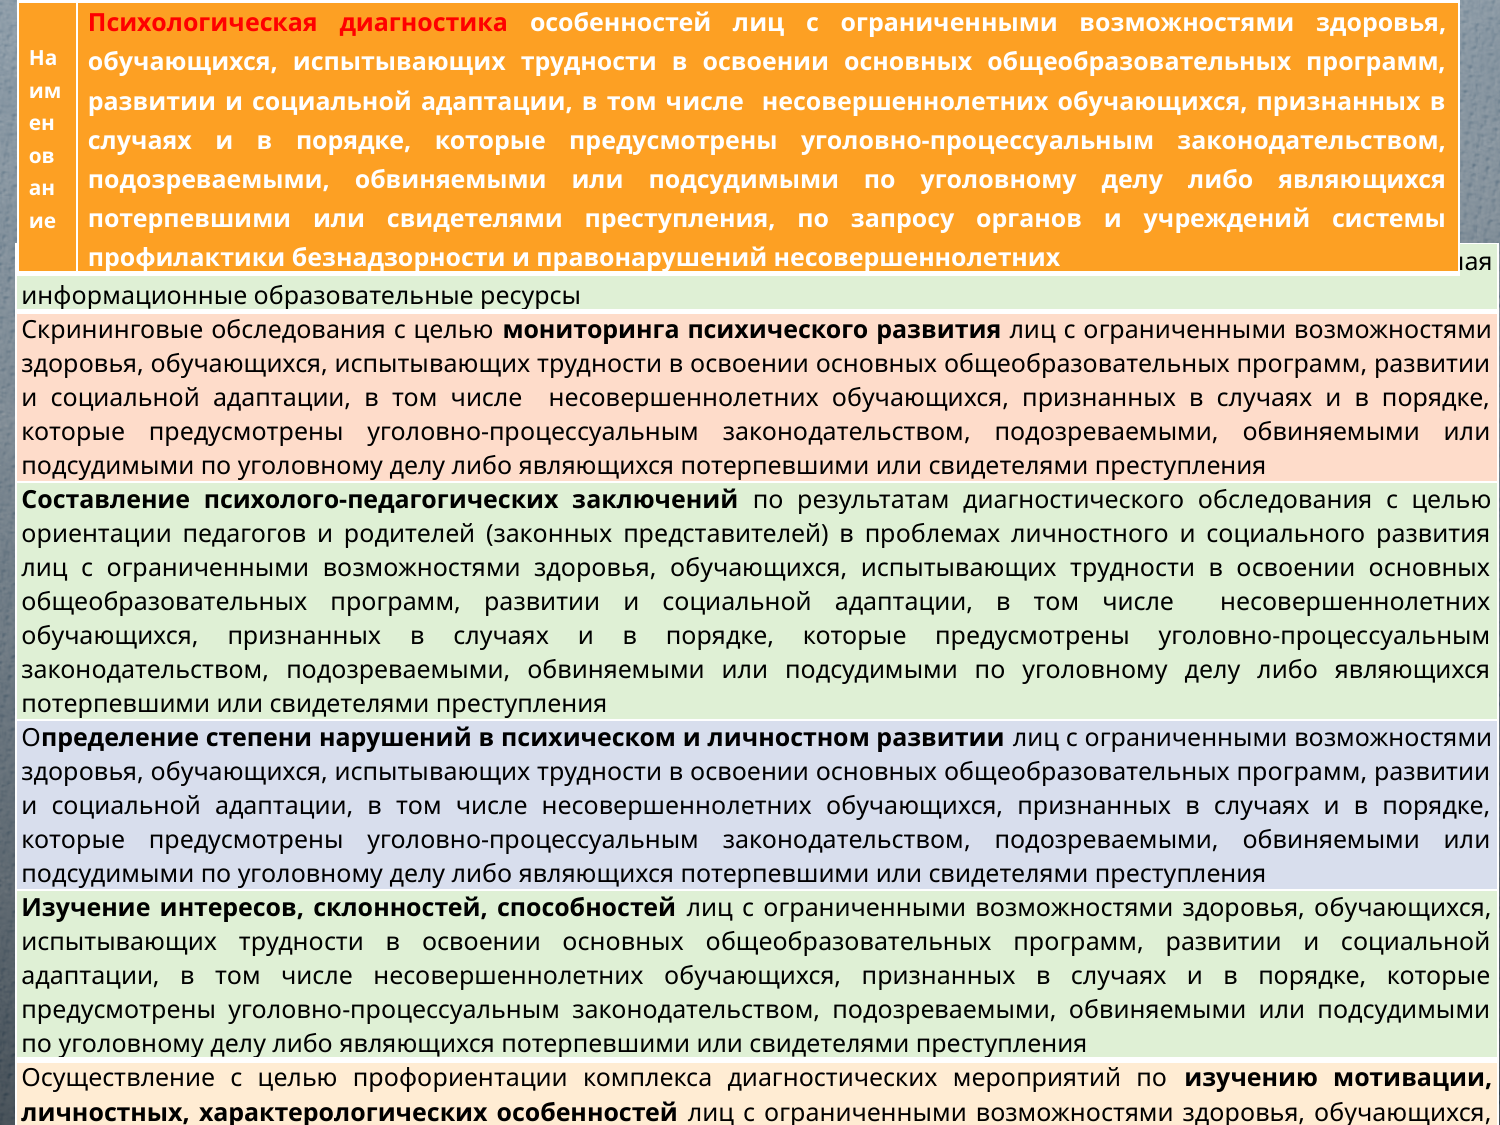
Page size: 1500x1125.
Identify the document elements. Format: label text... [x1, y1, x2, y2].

table_cell Определение степени нарушений в психическом и личностном развитии лиц с ограниченными возможностями здоровья, обучающихся, испытывающих трудности в освоении основных общеобразовательных программ, развитии и социальной адаптации, в том числе несовершеннолетних обучающихся, признанных в случаях и в порядке, которые предусмотрены уголовно-процессуальным законодательством, подозреваемыми, обвиняемыми или подсудимыми по уголовному делу либо являющихся потерпевшими или свидетелями преступления [17, 721, 1497, 889]
table_cell Скрининговые обследования с целью мониторинга психического развития лиц с ограниченными возможностями здоровья, обучающихся, испытывающих трудности в освоении основных общеобразовательных программ, развитии и социальной адаптации, в том числе несовершеннолетних обучающихся, признанных в случаях и в порядке, которые предусмотрены уголовно-процессуальным законодательством, подозреваемыми, обвиняемыми или подсудимыми по уголовному делу либо являющихся потерпевшими или свидетелями преступления [17, 314, 1497, 481]
table_cell Составление психолого-педагогических заключений по результатам диагностического обследования с целью ориентации педагогов и родителей (законных представителей) в проблемах личностного и социального развития лиц с ограниченными возможностями здоровья, обучающихся, испытывающих трудности в освоении основных общеобразовательных программ, развитии и социальной адаптации, в том числе несовершеннолетних обучающихся, признанных в случаях и в порядке, которые предусмотрены уголовно-процессуальным законодательством, подозреваемыми, обвиняемыми или подсудимыми по уголовному делу либо являющихся потерпевшими или свидетелями преступления [17, 483, 1497, 719]
table_cell Осуществление с целью профориентации комплекса диагностических мероприятий по изучению мотивации, личностных, характерологических особенностей лиц с ограниченными возможностями здоровья, обучающихся, испытывающих трудности в освоении основных общеобразовательных программ, развитии и социальной адаптации, в том числе несовершеннолетних обучающихся, признанных в случаях и в порядке, которые предусмотрены уголовно-процессуальным законодательством, подозреваемыми, обвиняемыми или подсудимыми по уголовному делу либо являющихся потерпевшими или свидетелями преступления [17, 1063, 1497, 1125]
table_cell Изучение интересов, склонностей, способностей лиц с ограниченными возможностями здоровья, обучающихся, испытывающих трудности в освоении основных общеобразовательных программ, развитии и социальной адаптации, в том числе несовершеннолетних обучающихся, признанных в случаях и в порядке, которые предусмотрены уголовно-процессуальным законодательством, подозреваемыми, обвиняемыми или подсудимыми по уголовному делу либо являющихся потерпевшими или свидетелями преступления [17, 891, 1497, 1057]
table_header Психологическая диагностика с использованием современных образовательных технологий, включая информационные образовательные ресурсы [17, 244, 1497, 309]
table_header Наименование [19, 3, 76, 271]
table_header Психологическая диагностика особенностей лиц с ограниченными возможностями здоровья, обучающихся, испытывающих трудности в освоении основных общеобразовательных программ, развитии и социальной адаптации, в том числе несовершеннолетних обучающихся, признанных в случаях и в порядке, которые предусмотрены уголовно-процессуальным законодательством, подозреваемыми, обвиняемыми или подсудимыми по уголовному делу либо являющихся потерпевшими или свидетелями преступления, по запросу органов и учреждений системы профилактики безнадзорности и правонарушений несовершеннолетних [78, 3, 1458, 271]
